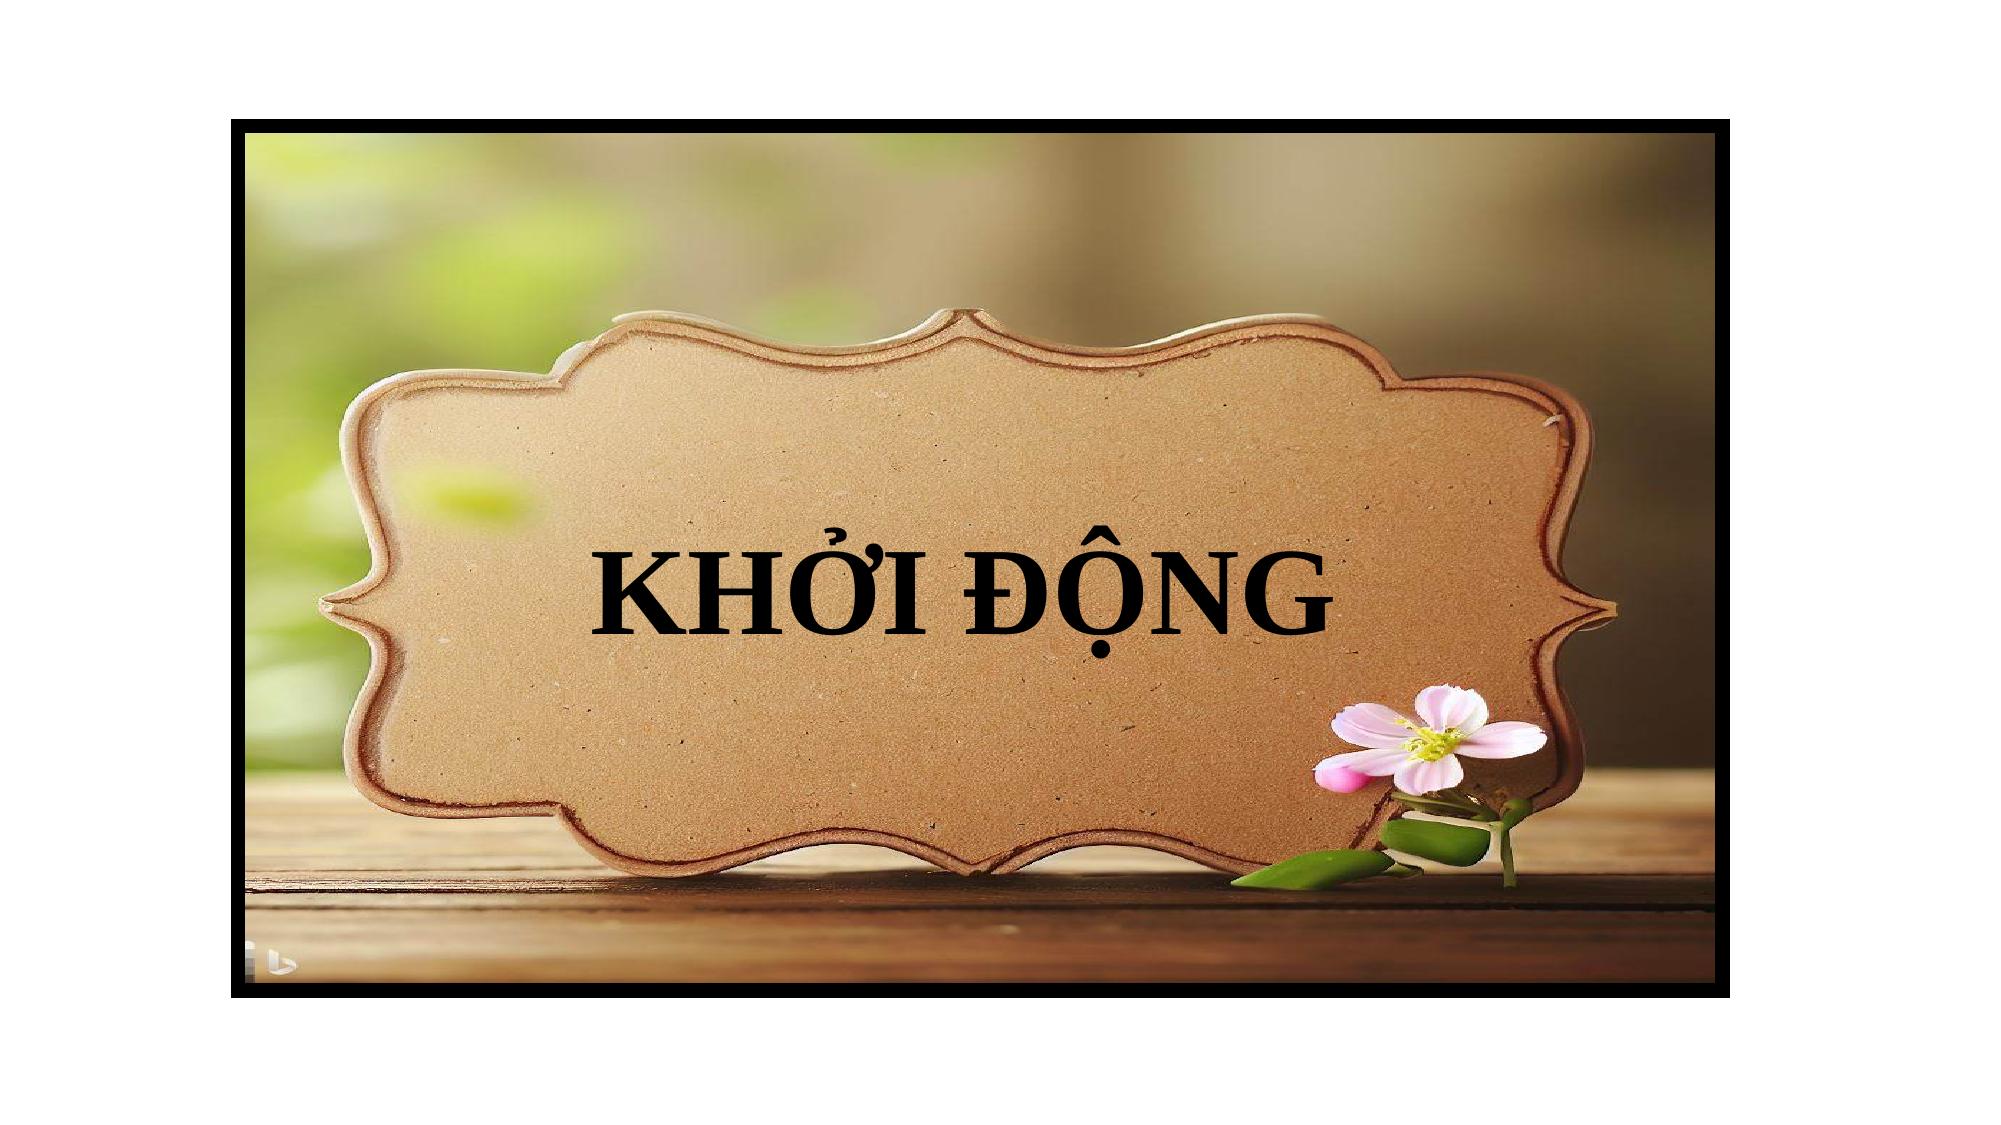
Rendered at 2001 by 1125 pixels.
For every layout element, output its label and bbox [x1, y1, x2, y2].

list [245, 133, 1716, 983]
